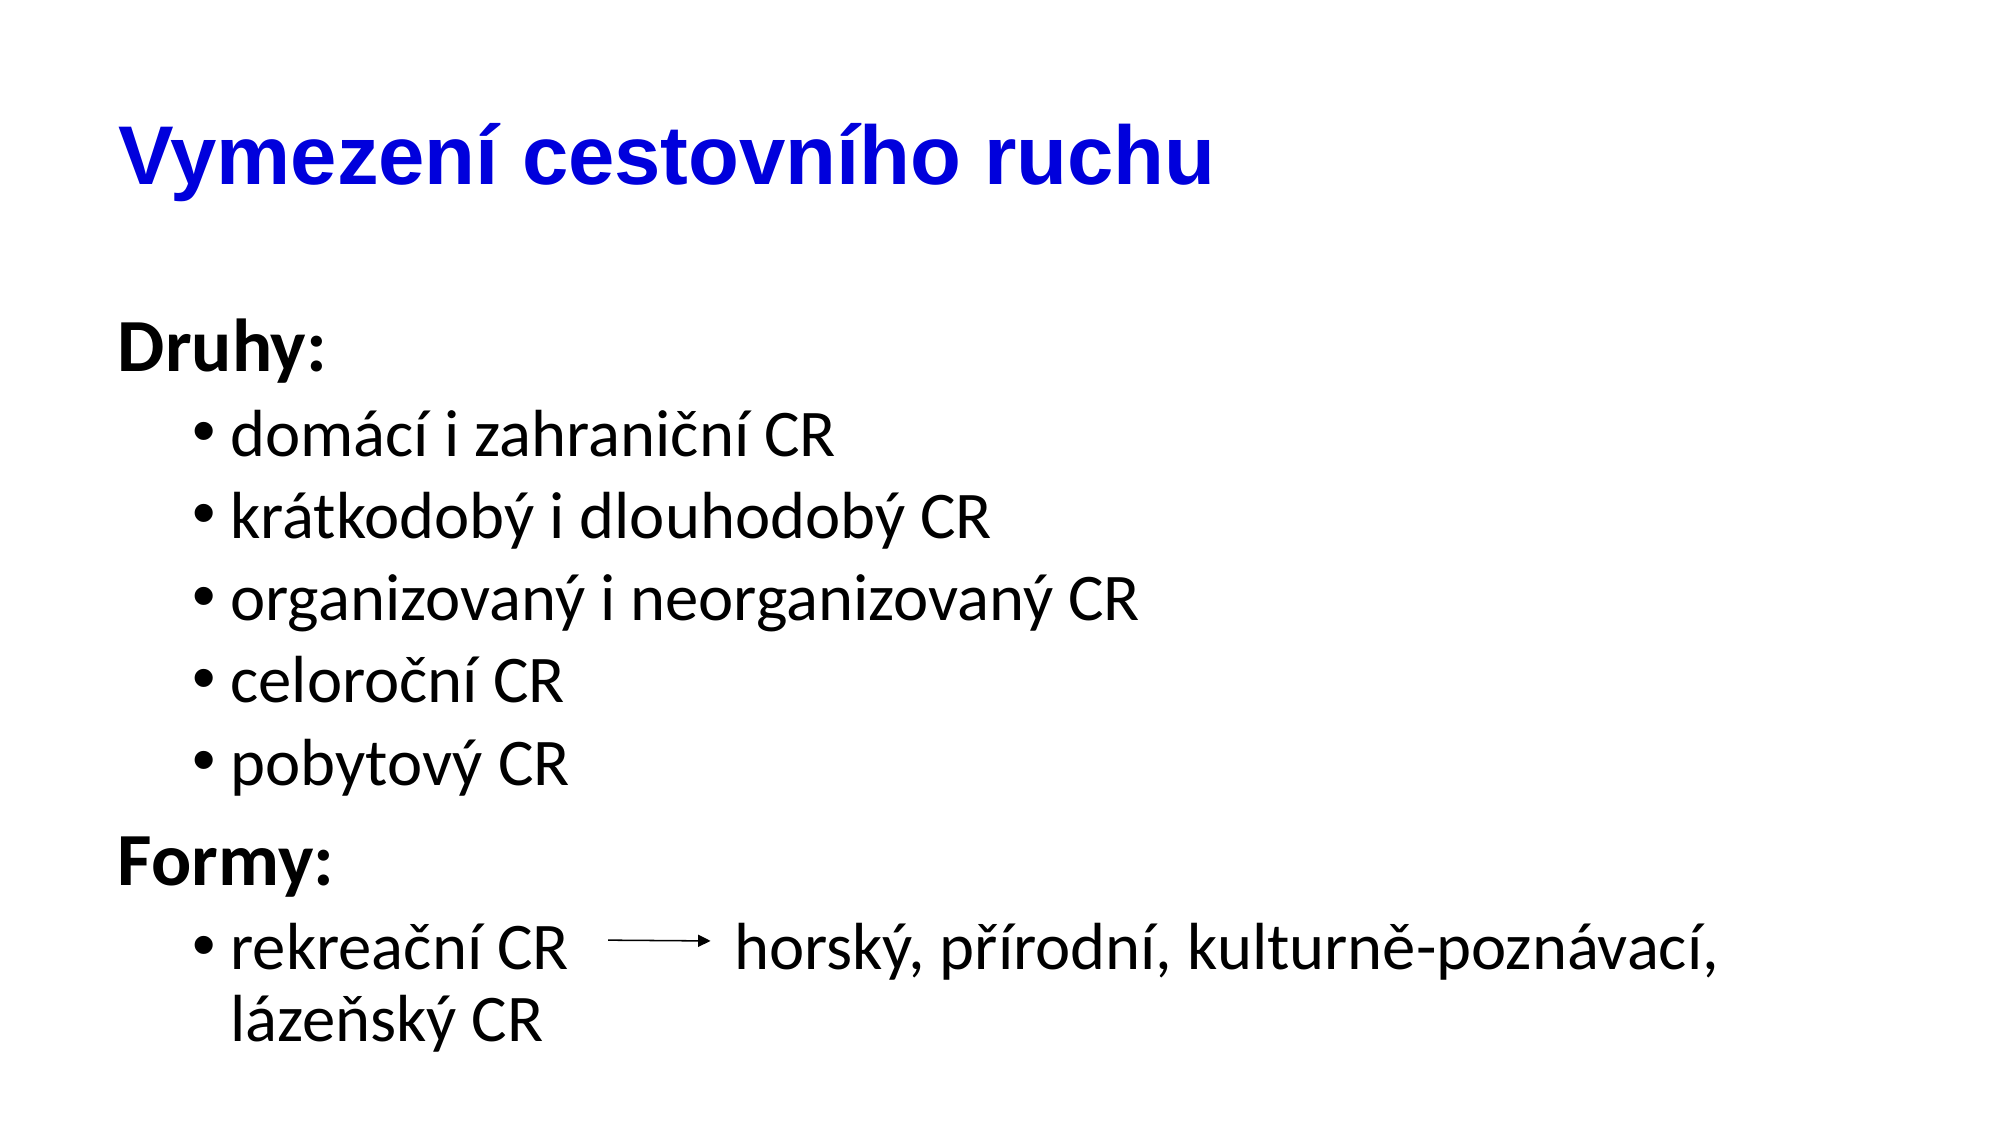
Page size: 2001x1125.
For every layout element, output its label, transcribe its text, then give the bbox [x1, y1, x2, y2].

title Vymezení cestovního ruchu [118, 118, 1883, 193]
list Druhy: domácí i zahraniční CR krátkodobý i dlouhodobý CR organizovaný i neorganizovaný CR celoroční CR pobytový CR Formy: rekreační CR horský, přírodní, kulturně-poznávací, lázeňský CR [117, 307, 1882, 957]
